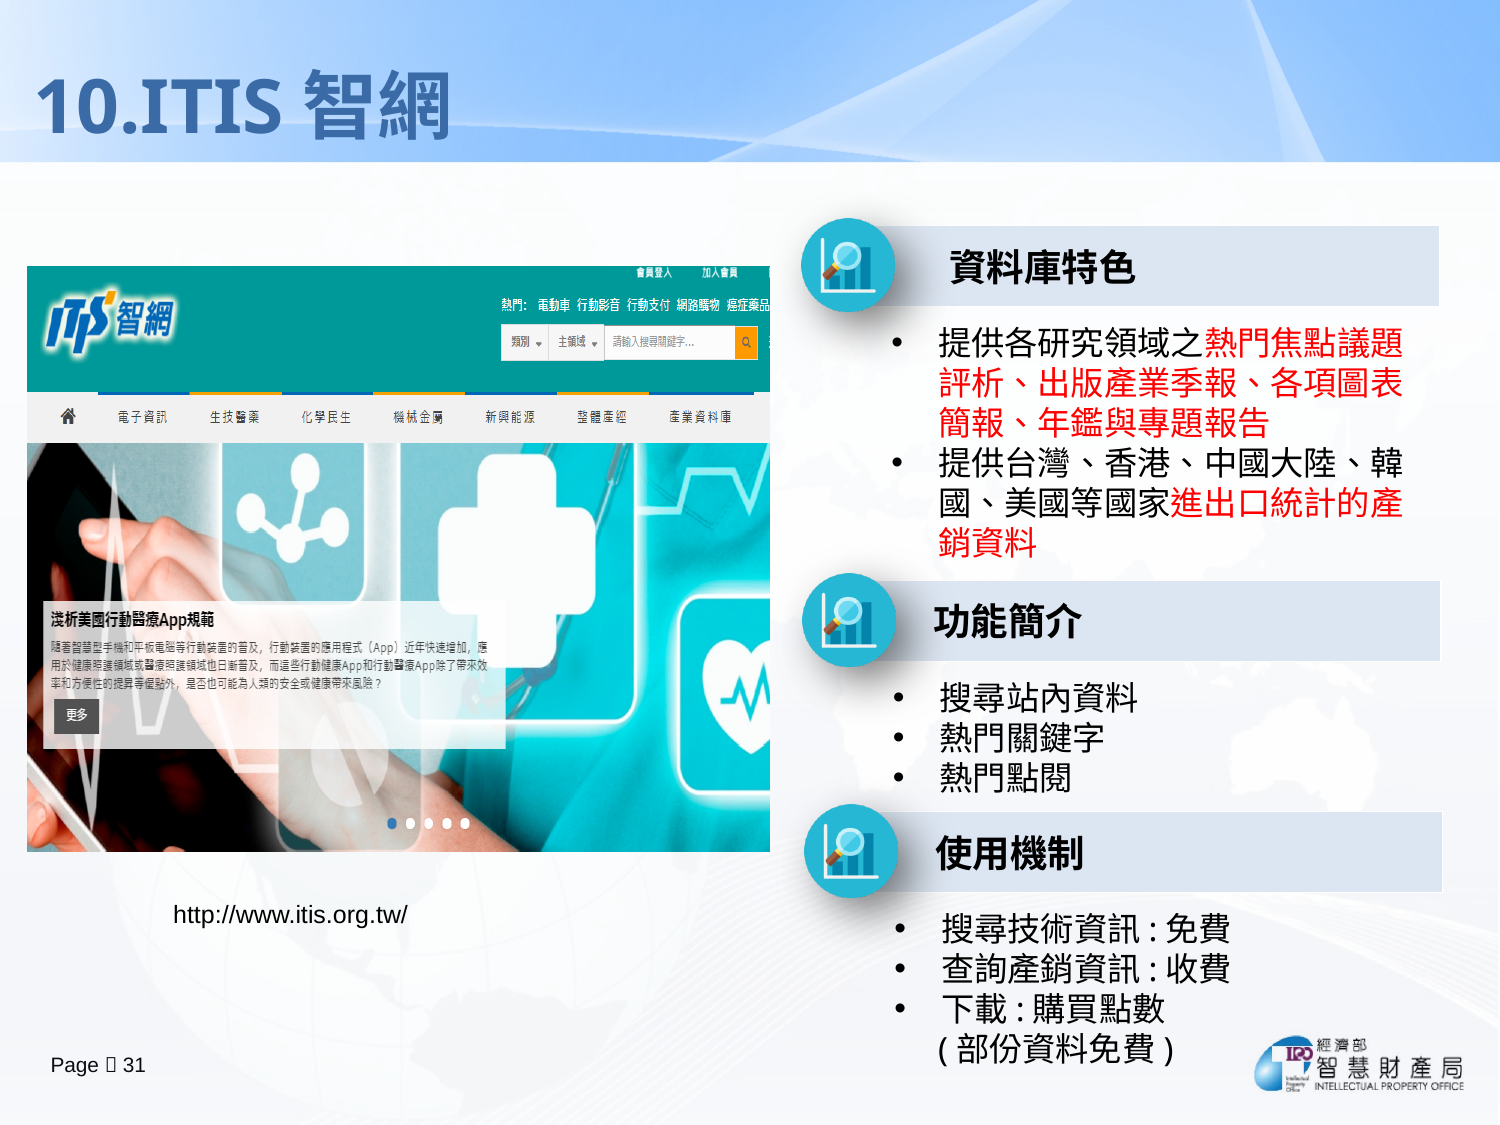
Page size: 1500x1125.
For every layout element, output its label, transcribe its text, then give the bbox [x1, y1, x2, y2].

text_box 資料庫特色 [933, 225, 1440, 307]
text_box http://www.itis.org.tw/ [158, 891, 424, 936]
text_box 搜尋技術資訊:免費 查詢產銷資訊:收費 下載:購買點數 (部份資料免費) [879, 901, 1425, 1076]
title 10.ITIS智網 [33, 8, 1289, 133]
text_box 搜尋站內資料 熱門關鍵字 熱門點閱 [878, 669, 1424, 805]
text_box 使用機制 [936, 811, 1443, 893]
picture [0, 0, 1500, 1125]
text_box 提供各研究領域之熱門焦點議題評析、出版產業季報、各項圖表簡報、年鑑與專題報告 提供台灣、香港、中國大陸、韓國、美國等國家進出口統計的產銷資料 [876, 315, 1422, 570]
text_box 功能簡介 [936, 580, 1442, 662]
